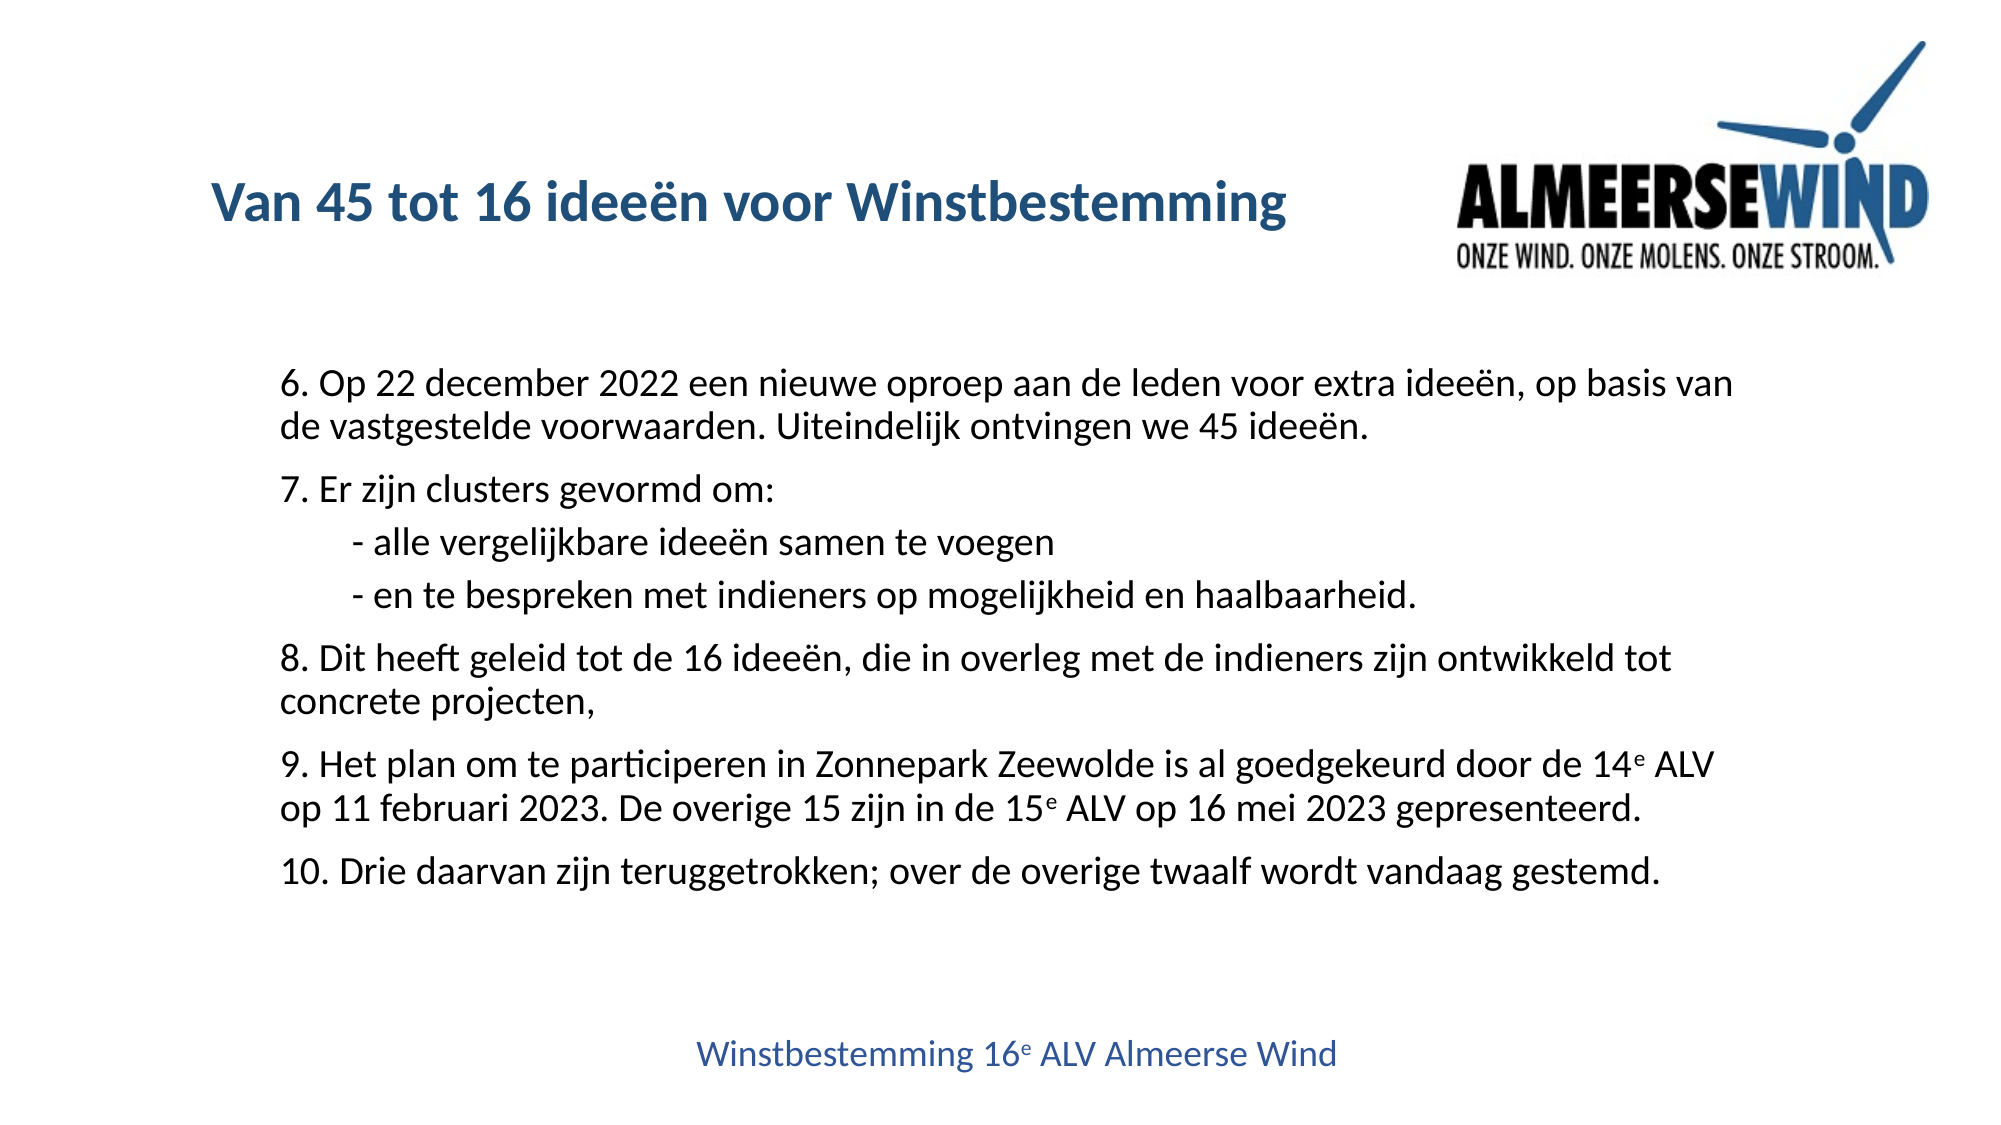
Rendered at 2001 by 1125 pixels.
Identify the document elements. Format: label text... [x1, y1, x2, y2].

text_box Winstbestemming 16e ALV Almeerse Wind [606, 1021, 1428, 1082]
text_box Van 45 tot 16 ideeën voor Winstbestemming [196, 164, 1389, 276]
text_box 6. Op 22 december 2022 een nieuwe oproep aan de leden voor extra ideeën, op basis van de vastgestelde voorwaarden. Uiteindelijk ontvingen we 45 ideeën. 7. Er zijn clusters gevormd om: - alle vergelijkbare ideeën samen te voegen - en te bespreken met indieners op mogelijkheid en haalbaarheid. 8. Dit heeft geleid tot de 16 ideeën, die in overleg met de indieners zijn ontwikkeld tot concrete projecten, 9. Het plan om te participeren in Zonnepark Zeewolde is al goedgekeurd door de 14e ALV op 11 februari 2023. De overige 15 zijn in de 15e ALV op 16 mei 2023 gepresenteerd. 10. Drie daarvan zijn teruggetrokken; over de overige twaalf wordt vandaag gestemd. [264, 354, 1754, 931]
picture [1456, 41, 1929, 277]
